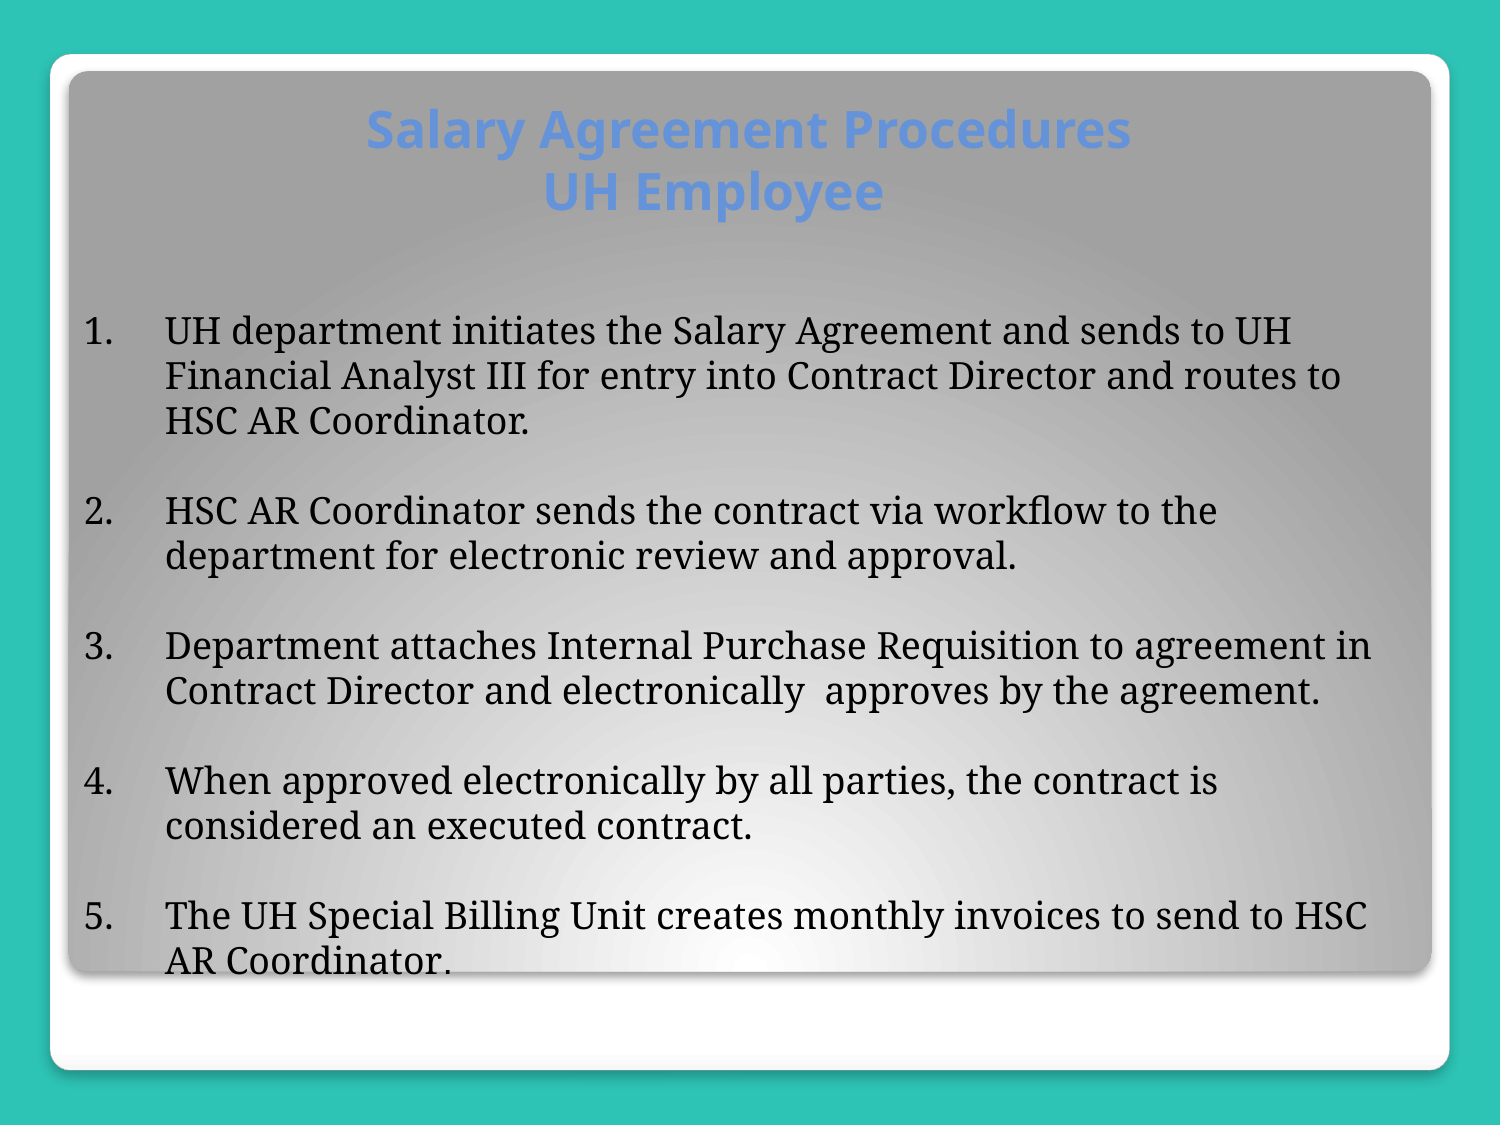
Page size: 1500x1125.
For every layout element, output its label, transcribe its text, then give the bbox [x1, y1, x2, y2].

title Salary Agreement Procedures UH Employee [75, 87, 1425, 229]
text_box UH department initiates the Salary Agreement and sends to UH Financial Analyst III for entry into Contract Director and routes to HSC AR Coordinator. HSC AR Coordinator sends the contract via workflow to the department for electronic review and approval. Department attaches Internal Purchase Requisition to agreement in Contract Director and electronically approves by the agreement. When approved electronically by all parties, the contract is considered an executed contract. The UH Special Billing Unit creates monthly invoices to send to HSC AR Coordinator. [68, 299, 1438, 989]
